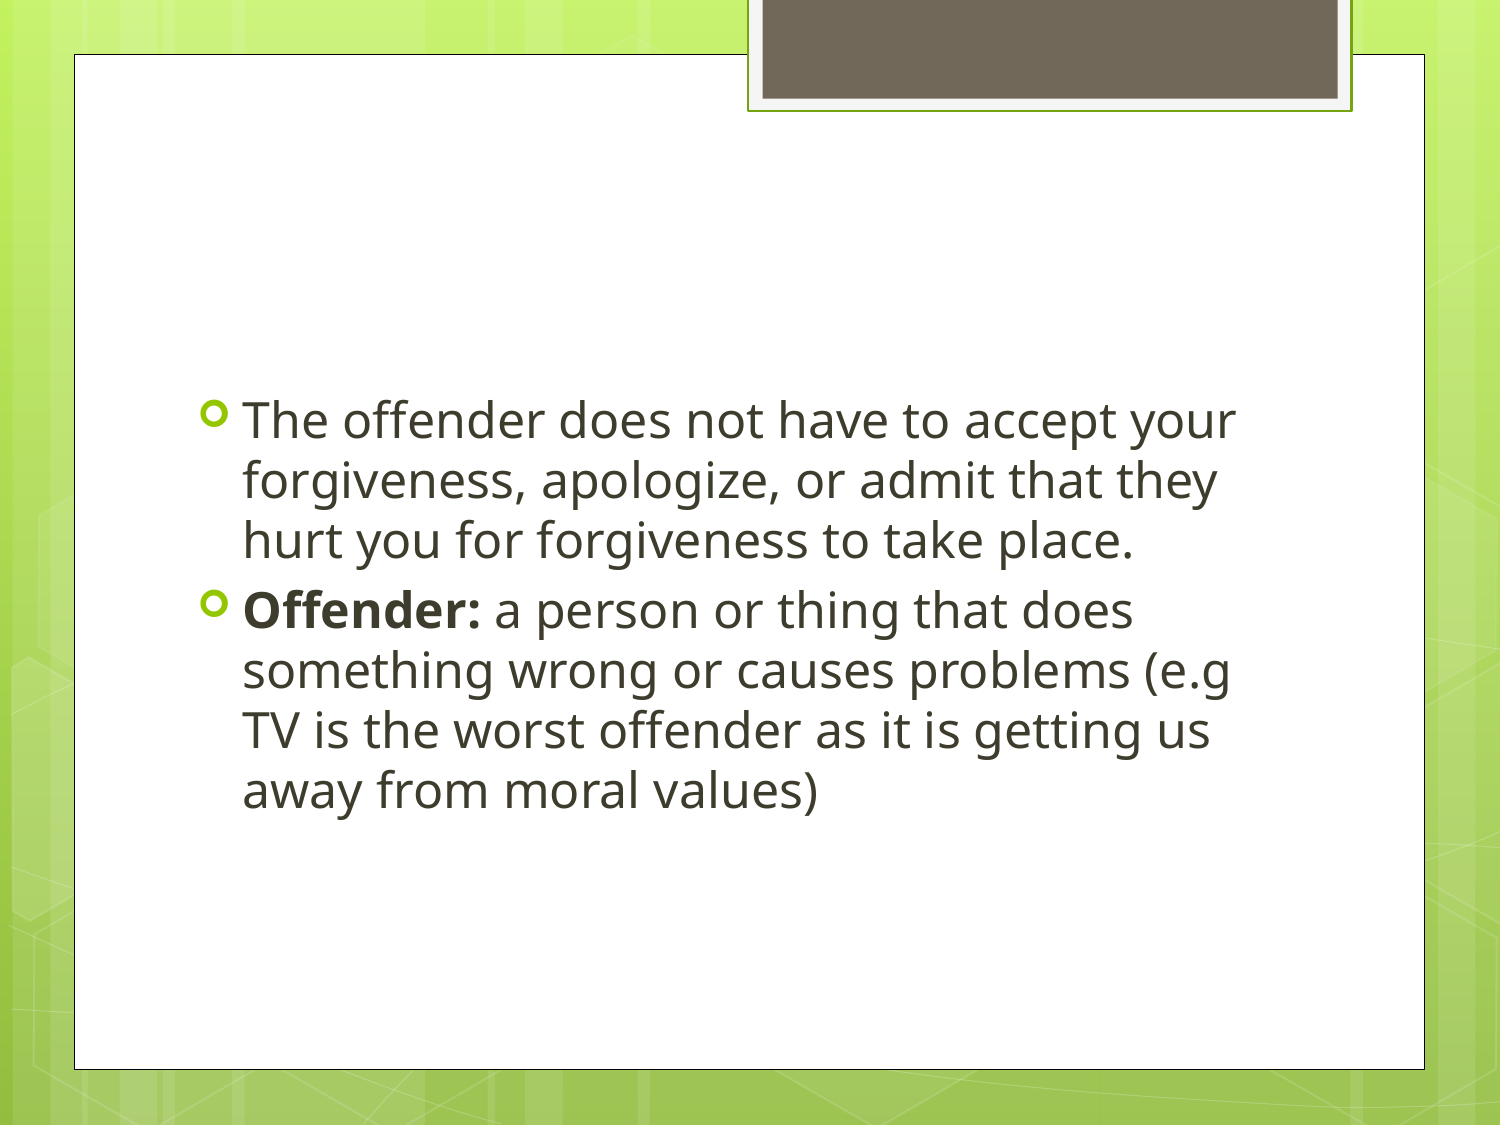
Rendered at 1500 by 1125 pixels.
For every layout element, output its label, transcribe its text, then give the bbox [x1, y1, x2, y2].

list The offender does not have to accept your forgiveness, apologize, or admit that they hurt you for forgiveness to take place. Offender: a person or thing that does something wrong or causes problems (e.g TV is the worst offender as it is getting us away from moral values) [171, 381, 1283, 957]
